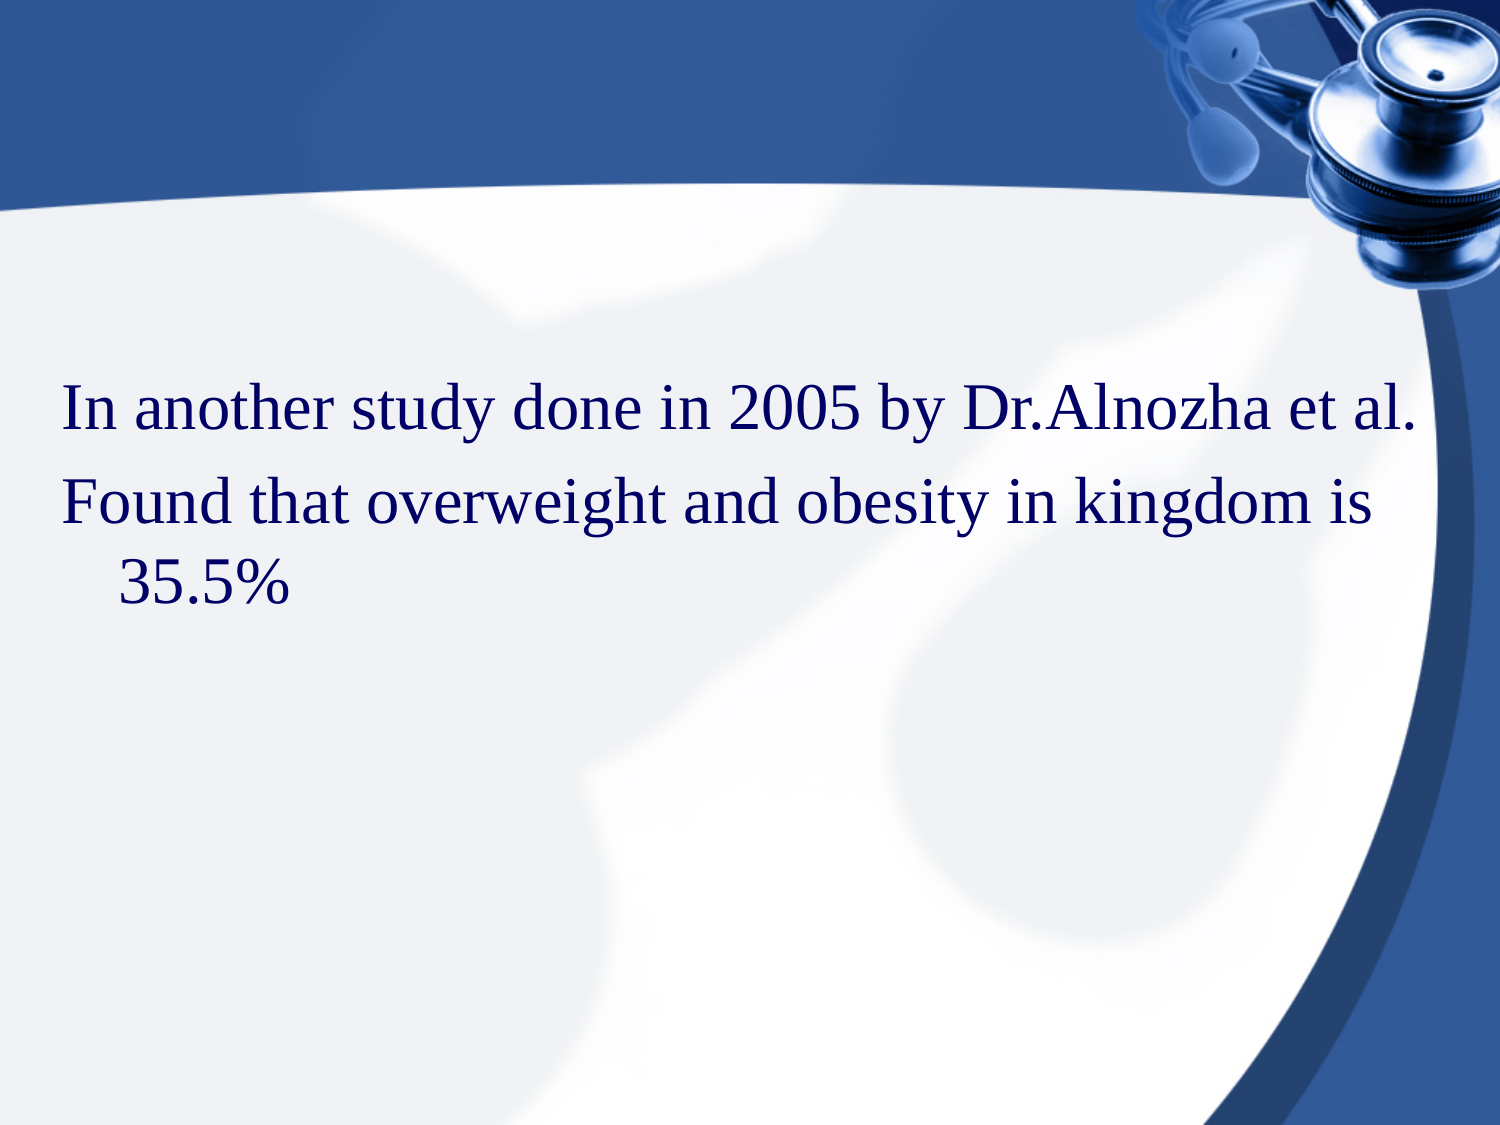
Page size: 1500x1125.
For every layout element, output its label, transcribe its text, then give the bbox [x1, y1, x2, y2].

picture [0, 0, 1500, 1125]
list In another study done in 2005 by Dr.Alnozha et al. Found that overweight and obesity in kingdom is 35.5% [46, 262, 1442, 1006]
